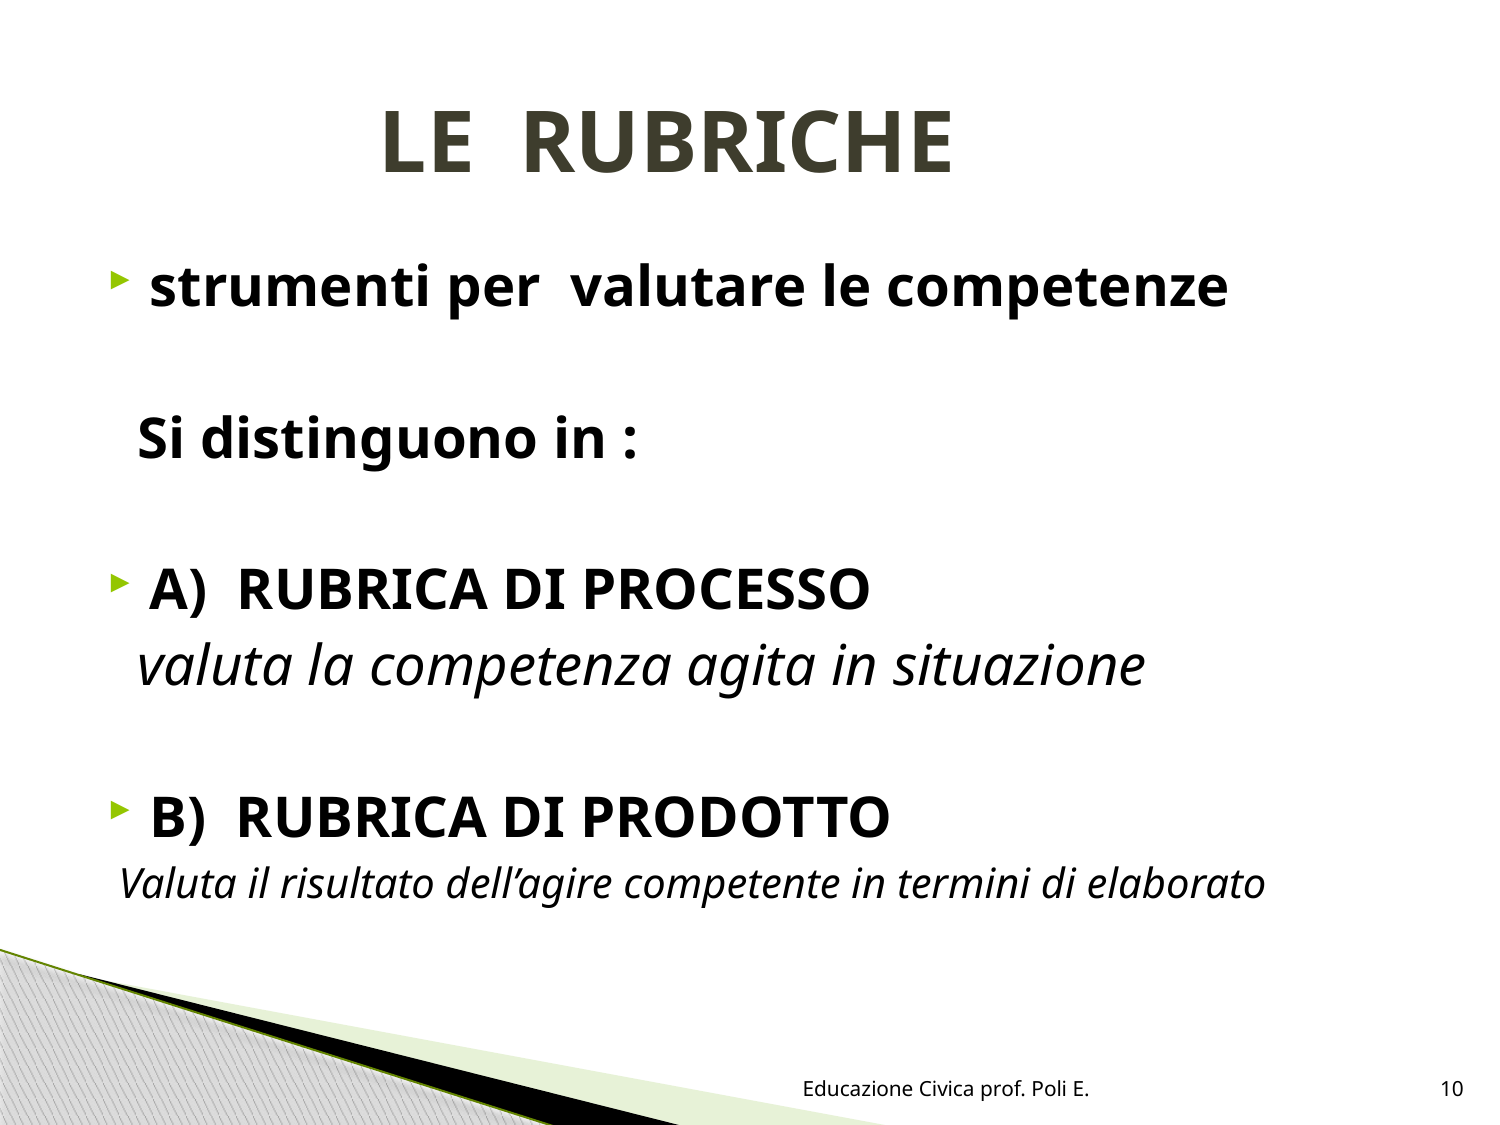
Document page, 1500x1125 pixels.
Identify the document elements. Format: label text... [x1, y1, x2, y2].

footer Educazione Civica prof. Poli E. [718, 1051, 1105, 1112]
slide_number 10 [1418, 1051, 1479, 1112]
list strumenti per valutare le competenze Si distinguono in : A) RUBRICA DI PROCESSO valuta la competenza agita in situazione B) RUBRICA DI PRODOTTO Valuta il risultato dell’agire competente in termini di elaborato [75, 243, 1425, 986]
title LE RUBRICHE [75, 45, 1425, 233]
